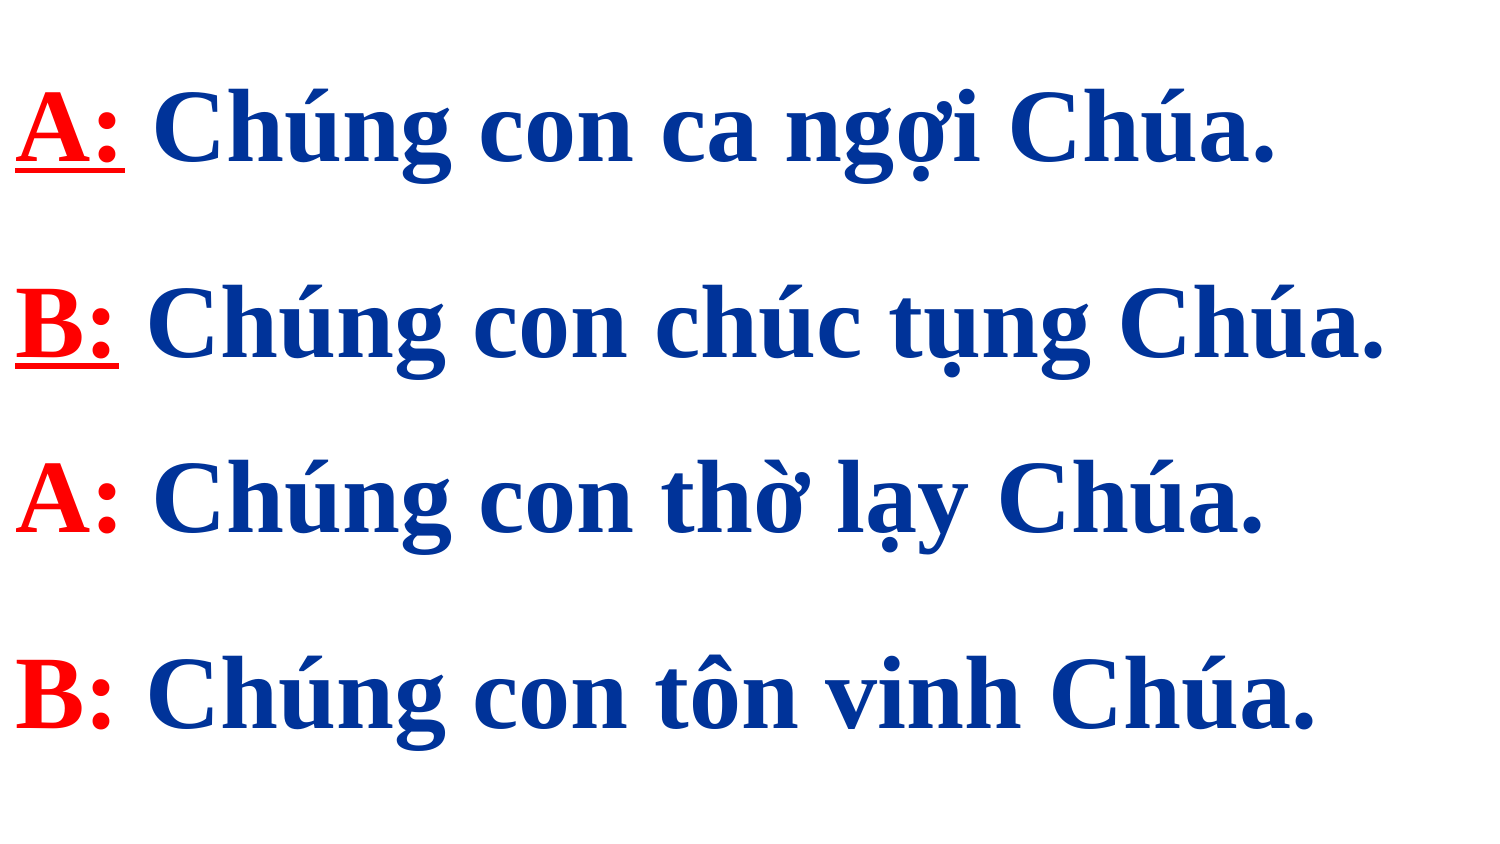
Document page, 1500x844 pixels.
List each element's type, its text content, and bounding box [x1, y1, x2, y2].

subtitle A: Chúng con ca ngợi Chúa. B: Chúng con chúc tụng Chúa. A: Chúng con thờ lạy Chúa. B: Chúng con tôn vinh Chúa. [0, 0, 1500, 844]
